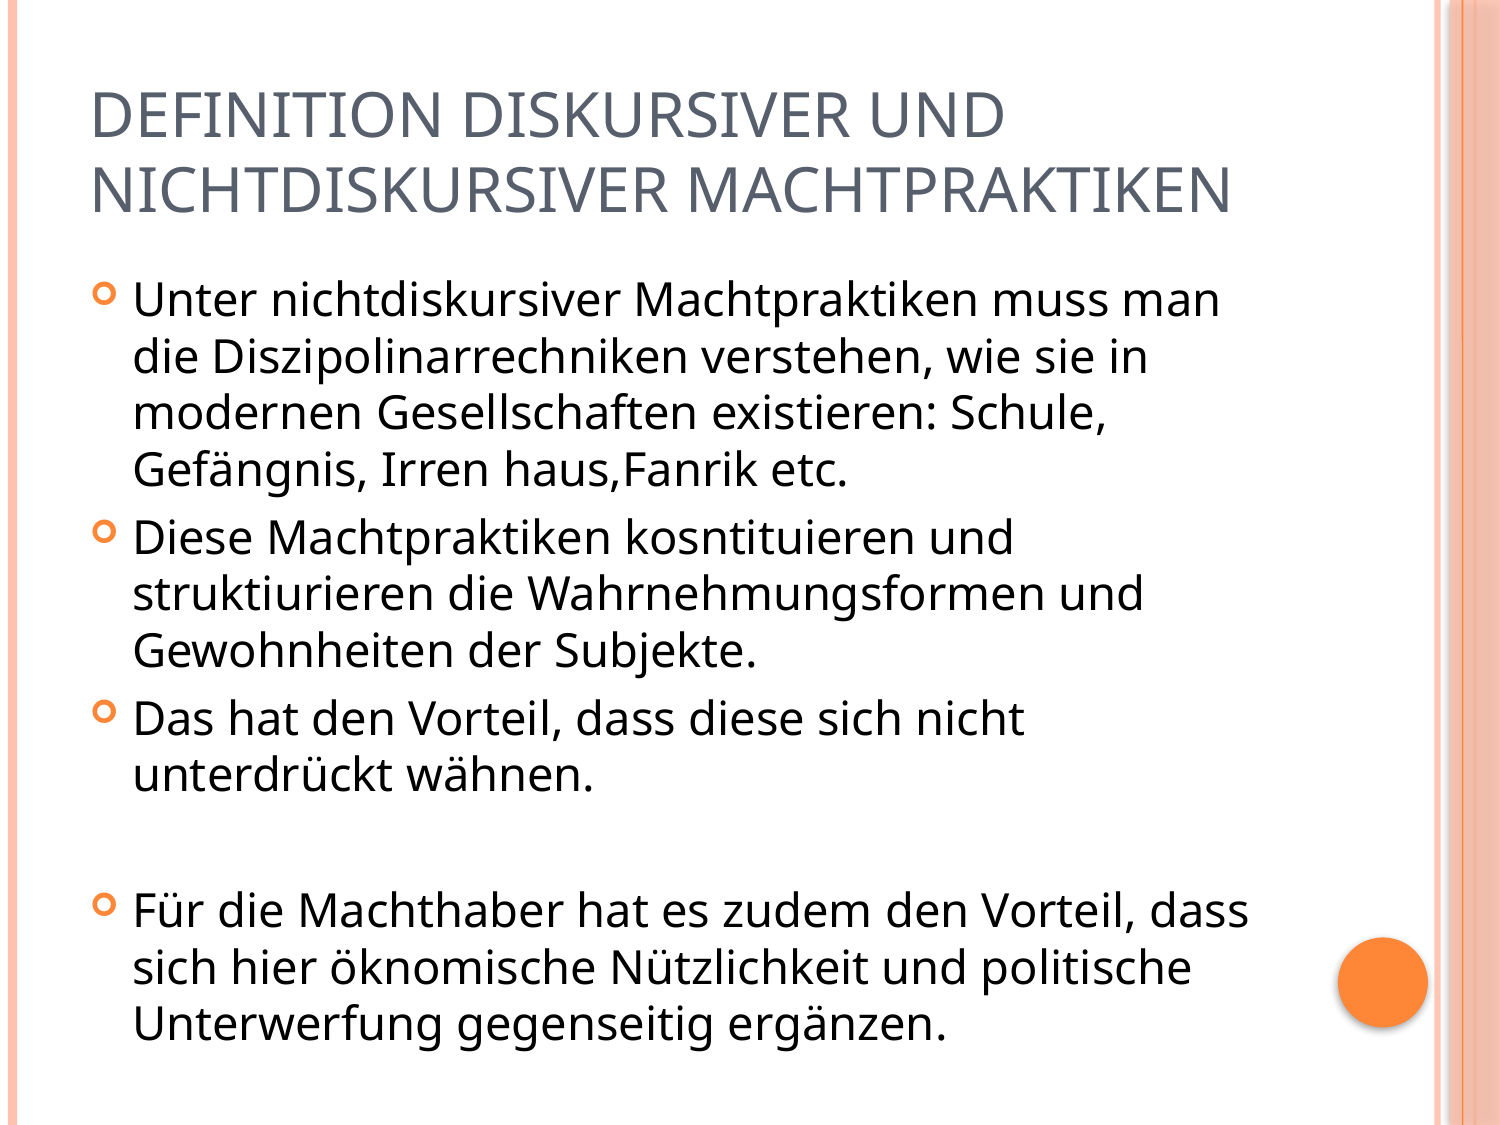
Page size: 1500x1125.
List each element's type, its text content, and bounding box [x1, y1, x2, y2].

title Definition Diskursiver und Nichtdiskursiver MAchtpraktiken [75, 45, 1300, 233]
list Unter nichtdiskursiver Machtpraktiken muss man die Diszipolinarrechniken verstehen, wie sie in modernen Gesellschaften existieren: Schule, Gefängnis, Irren haus,Fanrik etc. Diese Machtpraktiken kosntituieren und struktiurieren die Wahrnehmungsformen und Gewohnheiten der Subjekte. Das hat den Vorteil, dass diese sich nicht unterdrückt wähnen. Für die Machthaber hat es zudem den Vorteil, dass sich hier öknomische Nützlichkeit und politische Unterwerfung gegenseitig ergänzen. [75, 262, 1300, 1062]
